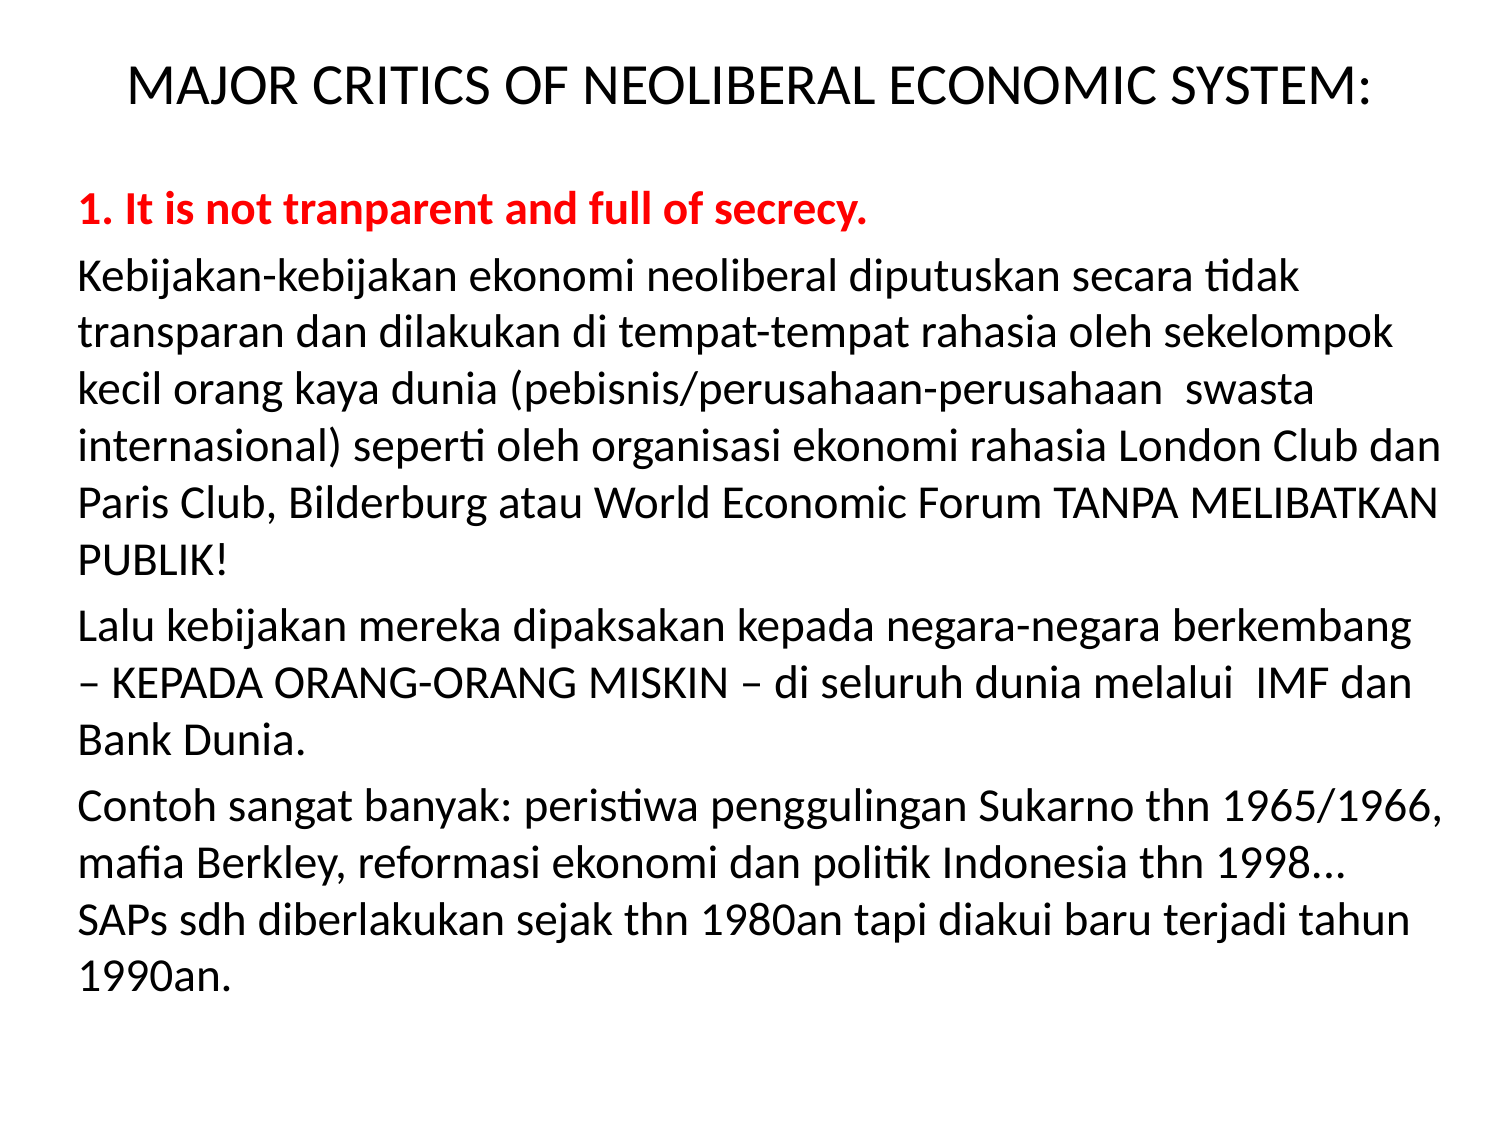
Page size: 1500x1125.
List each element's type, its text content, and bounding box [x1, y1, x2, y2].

list 1. It is not tranparent and full of secrecy. Kebijakan-kebijakan ekonomi neoliberal diputuskan secara tidak transparan dan dilakukan di tempat-tempat rahasia oleh sekelompok kecil orang kaya dunia (pebisnis/perusahaan-perusahaan swasta internasional) seperti oleh organisasi ekonomi rahasia London Club dan Paris Club, Bilderburg atau World Economic Forum TANPA MELIBATKAN PUBLIK! Lalu kebijakan mereka dipaksakan kepada negara-negara berkembang – KEPADA ORANG-ORANG MISKIN – di seluruh dunia melalui IMF dan Bank Dunia. Contoh sangat banyak: peristiwa penggulingan Sukarno thn 1965/1966, mafia Berkley, reformasi ekonomi dan politik Indonesia thn 1998... SAPs sdh diberlakukan sejak thn 1980an tapi diakui baru terjadi tahun 1990an. [62, 170, 1463, 1013]
title MAJOR CRITICS OF NEOLIBERAL ECONOMIC SYSTEM: [75, 24, 1425, 138]
